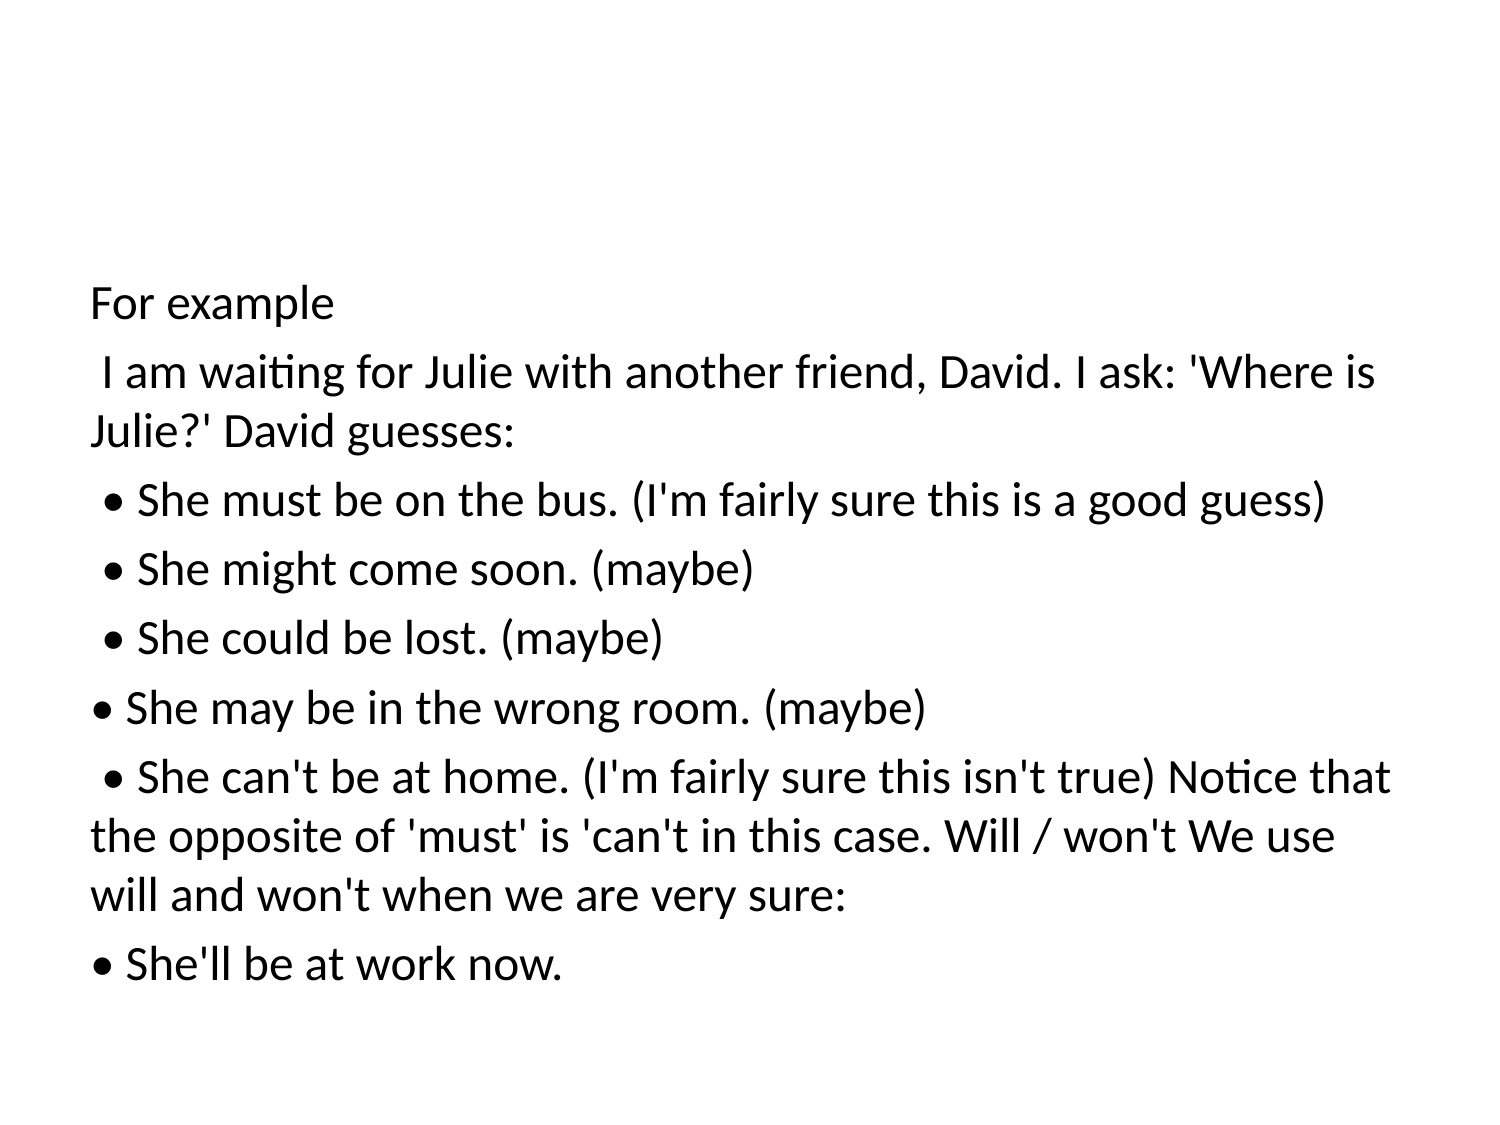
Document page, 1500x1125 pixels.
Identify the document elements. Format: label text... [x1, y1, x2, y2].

list For example I am waiting for Julie with another friend, David. I ask: 'Where is Julie?' David guesses: • She must be on the bus. (I'm fairly sure this is a good guess) • She might come soon. (maybe) • She could be lost. (maybe) • She may be in the wrong room. (maybe) • She can't be at home. (I'm fairly sure this isn't true) Notice that the opposite of 'must' is 'can't in this case. Will / won't We use will and won't when we are very sure: • She'll be at work now. [75, 262, 1425, 1005]
